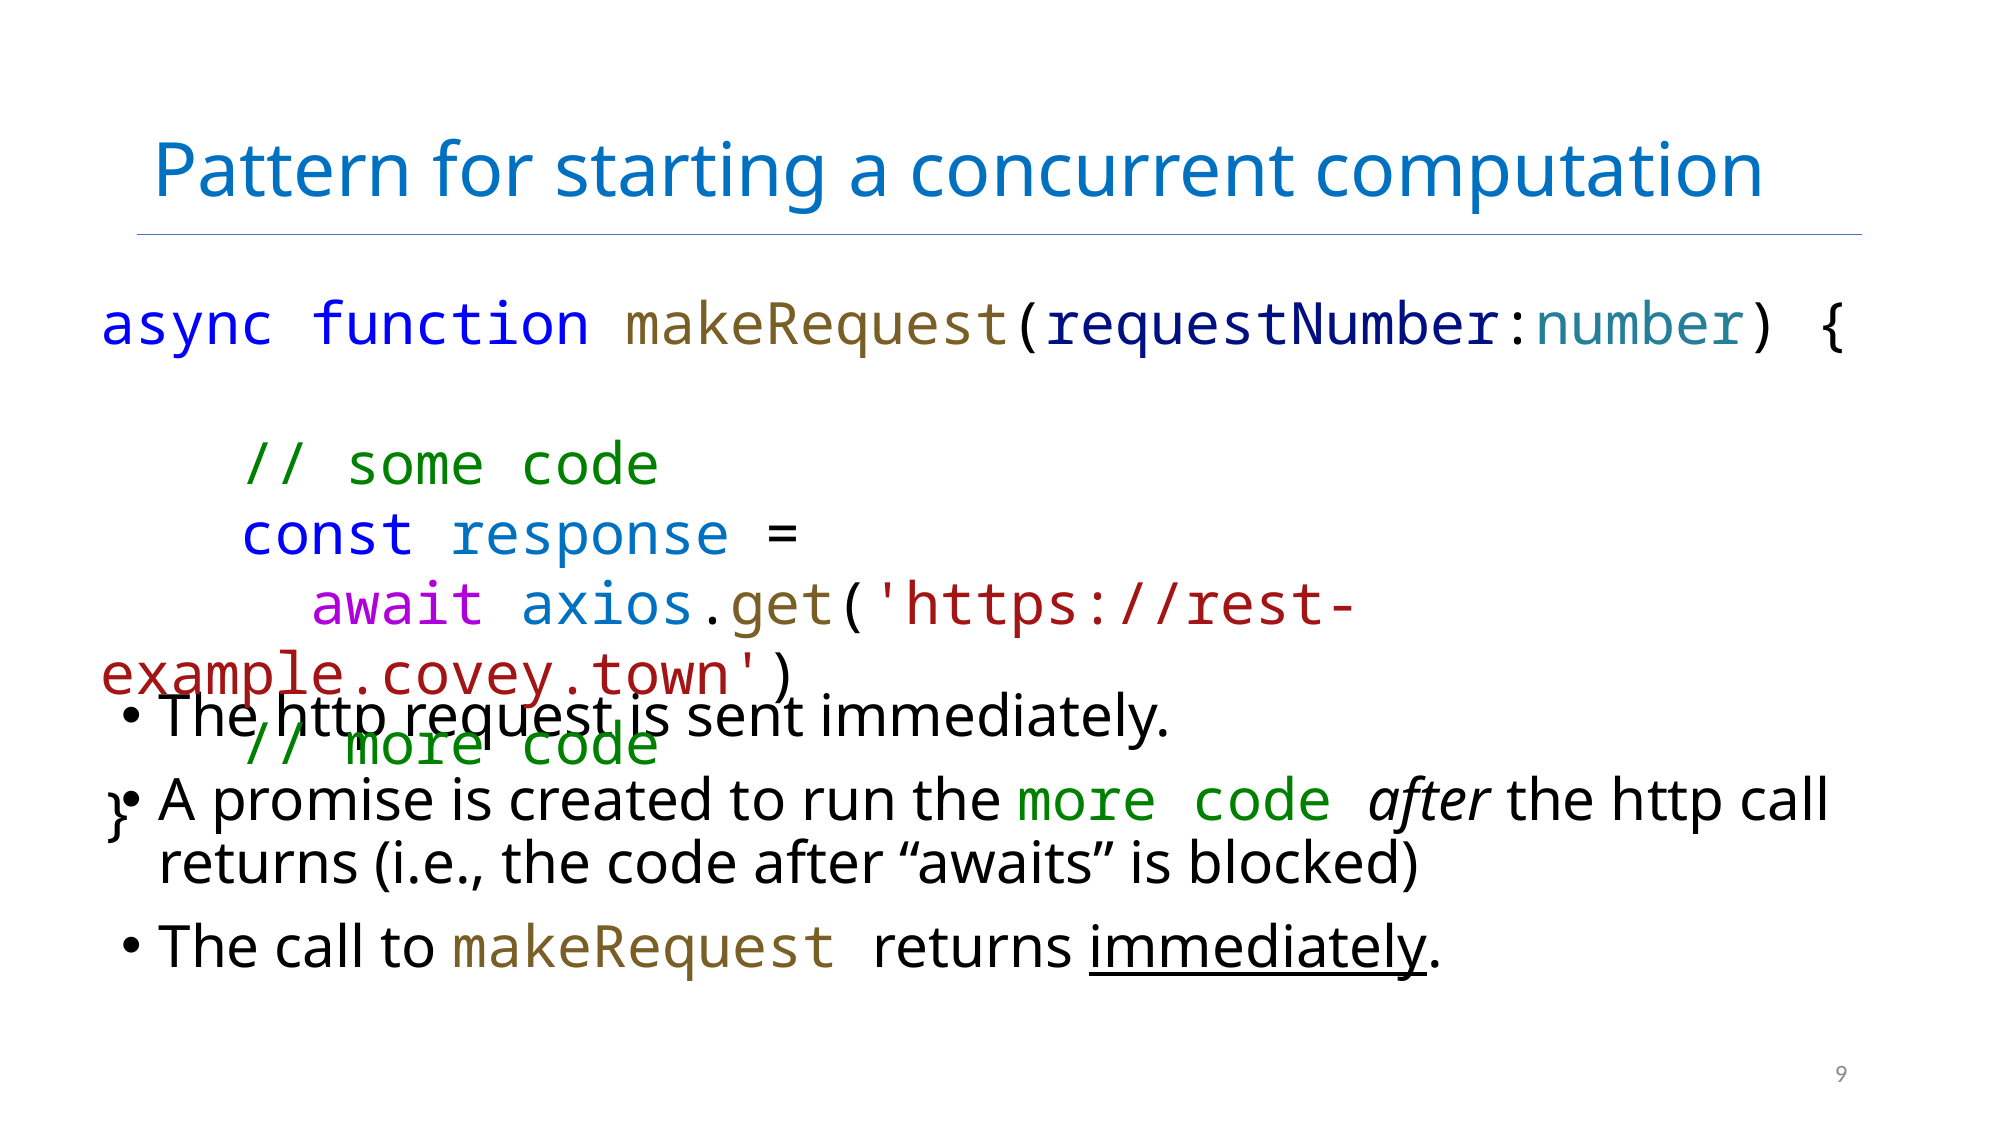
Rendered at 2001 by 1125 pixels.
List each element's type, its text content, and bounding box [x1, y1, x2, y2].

slide_number 9 [1412, 1042, 1863, 1103]
list The http request is sent immediately. A promise is created to run the more code after the http call returns (i.e., the code after “awaits” is blocked) The call to makeRequest returns immediately. [106, 855, 1937, 1078]
title Pattern for starting a concurrent computation [137, 3, 1863, 221]
text_box async function makeRequest(requestNumber:number) { // some code const response = await axios.get('https://rest-example.covey.town') // more code } [84, 278, 1937, 855]
